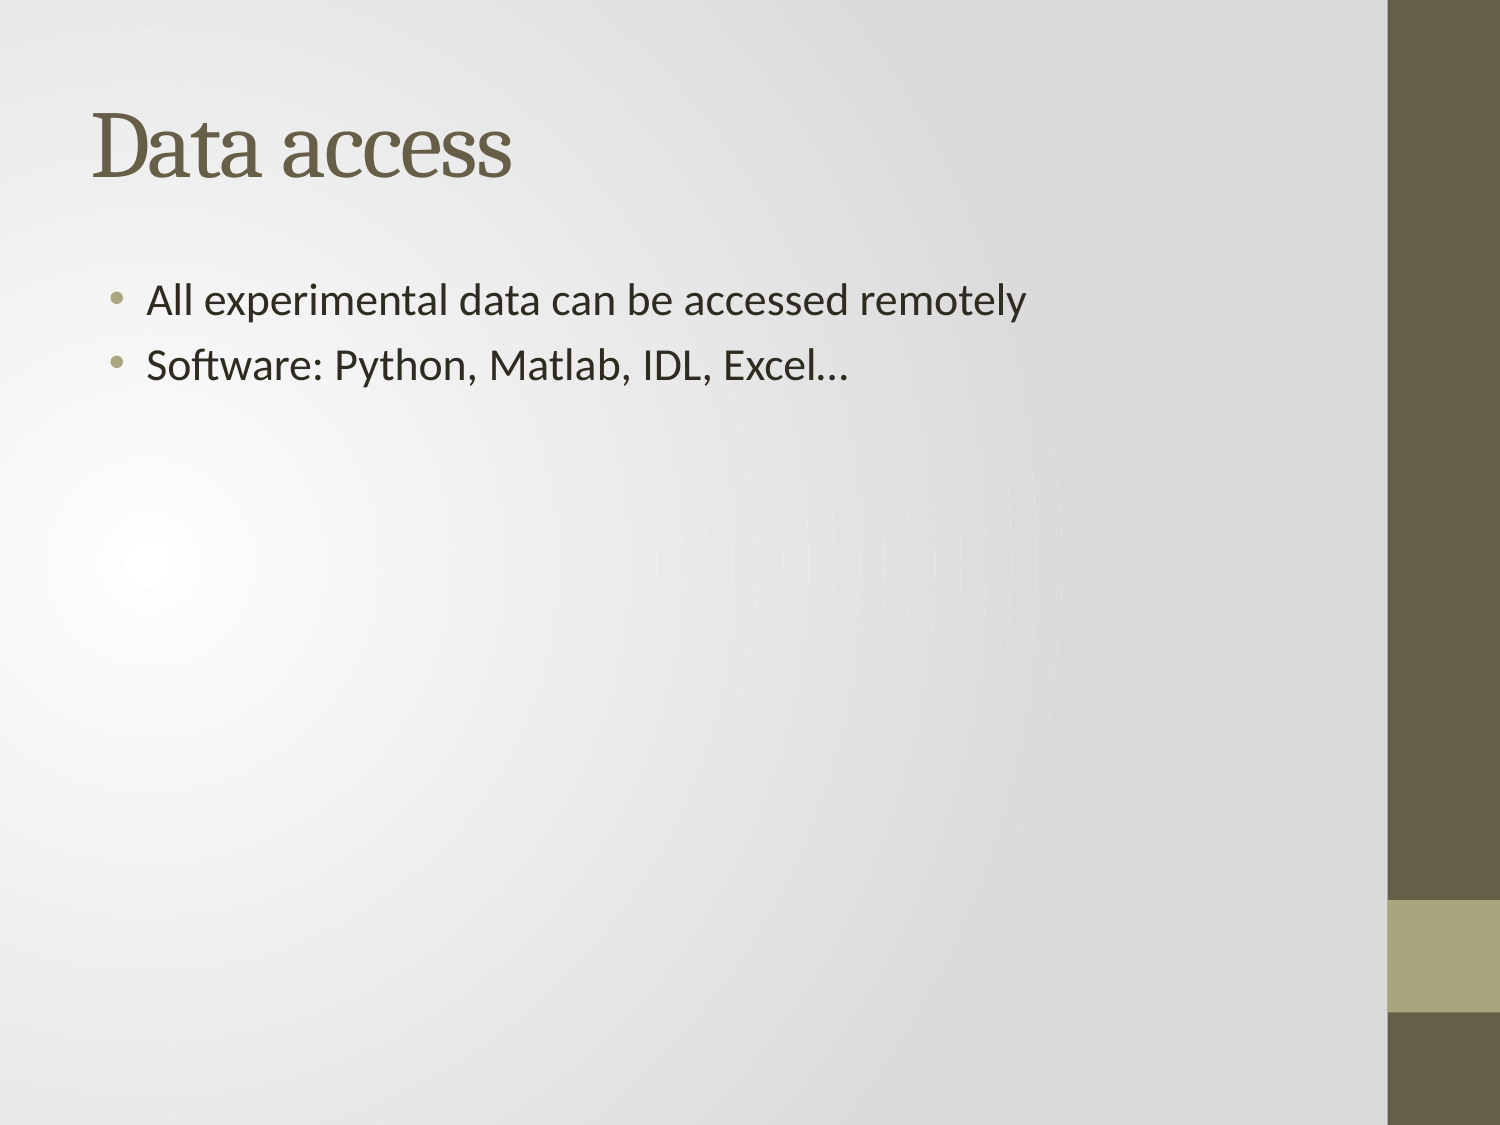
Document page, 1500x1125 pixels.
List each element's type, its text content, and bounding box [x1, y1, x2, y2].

list All experimental data can be accessed remotely Software: Python, Matlab, IDL, Excel… [75, 262, 1325, 1050]
title Data access [75, 45, 1325, 233]
